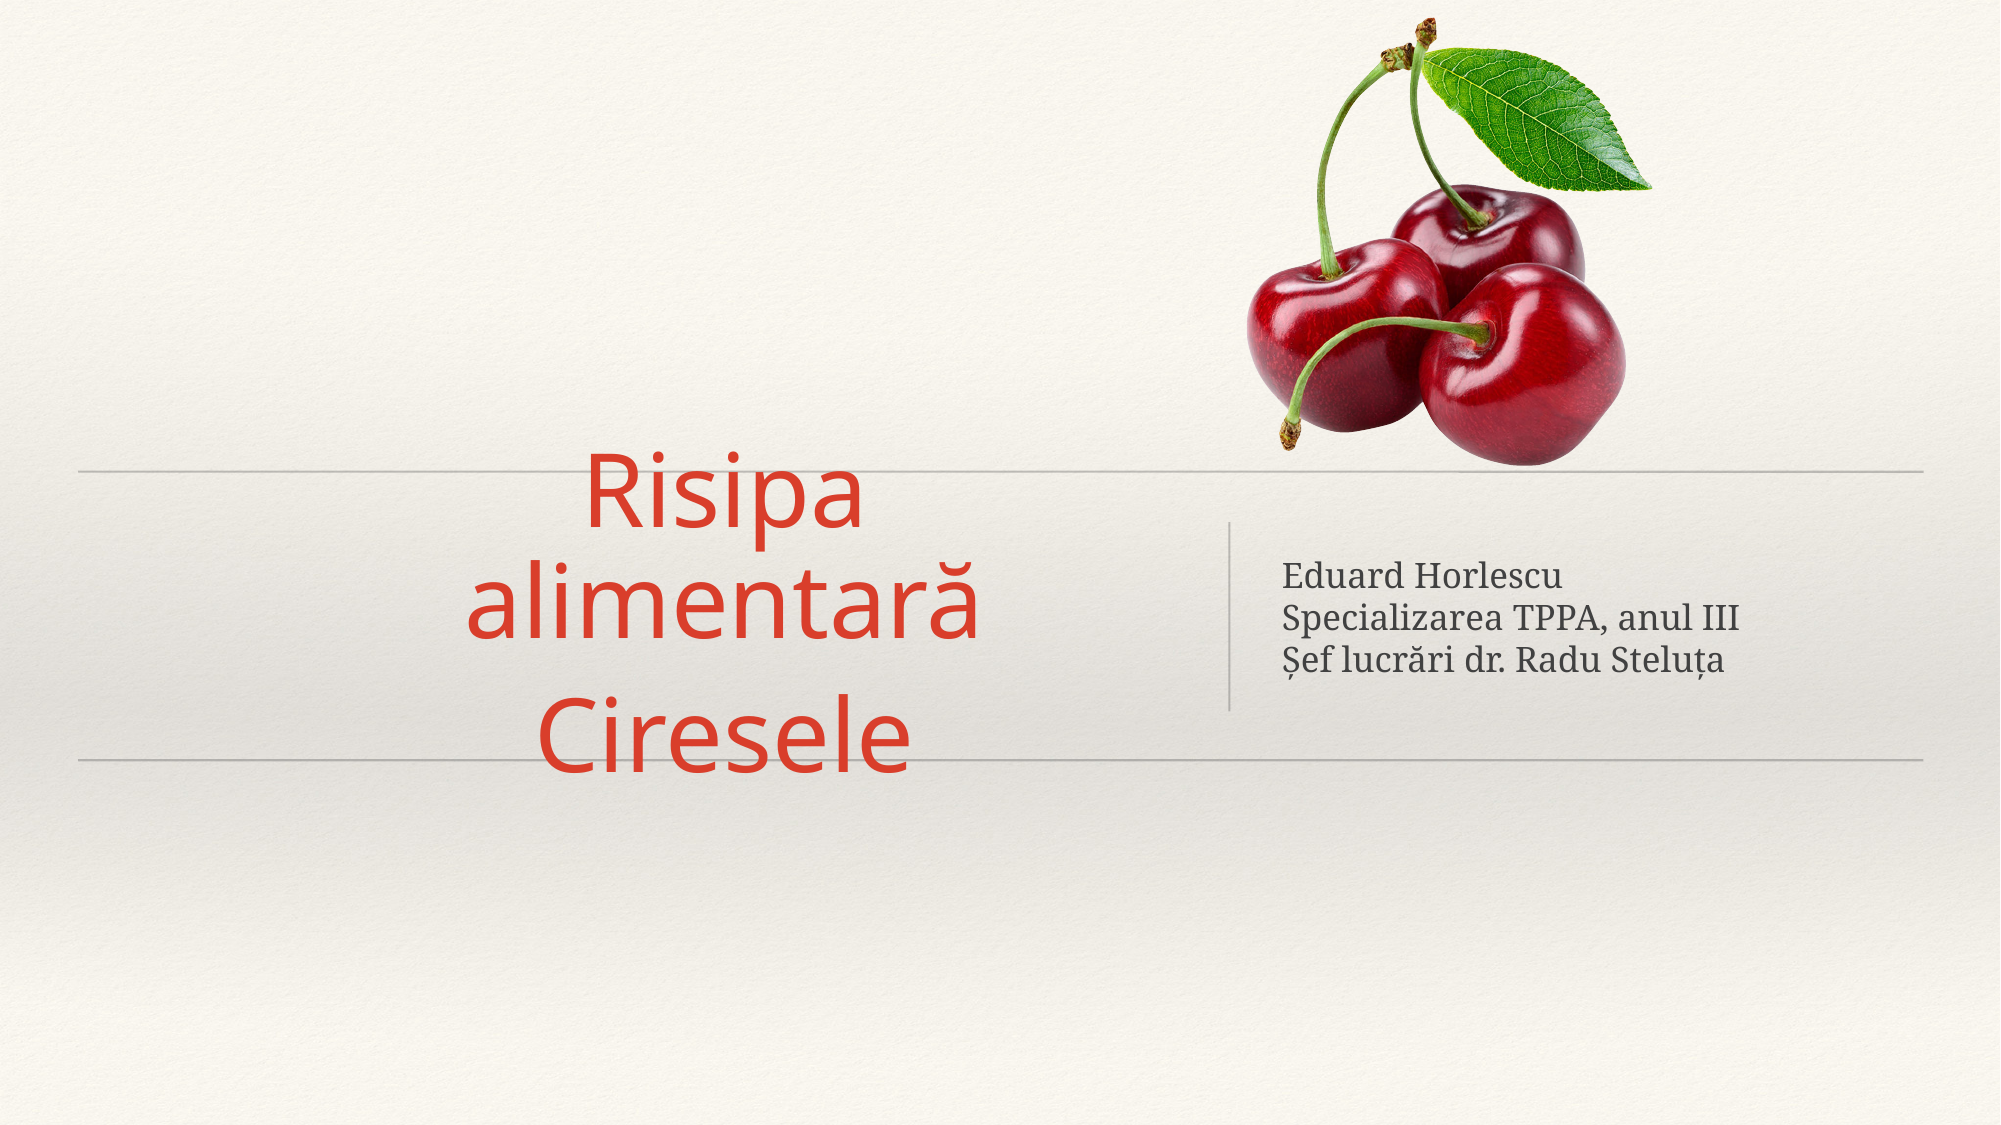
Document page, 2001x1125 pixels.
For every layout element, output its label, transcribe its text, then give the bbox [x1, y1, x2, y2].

picture [0, 0, 2001, 1125]
title Risipa alimentară Ciresele [308, 477, 1141, 757]
subtitle Eduard Horlescu Specializarea TPPA, anul III Șef lucrări dr. Radu Steluța [1272, 476, 1927, 757]
